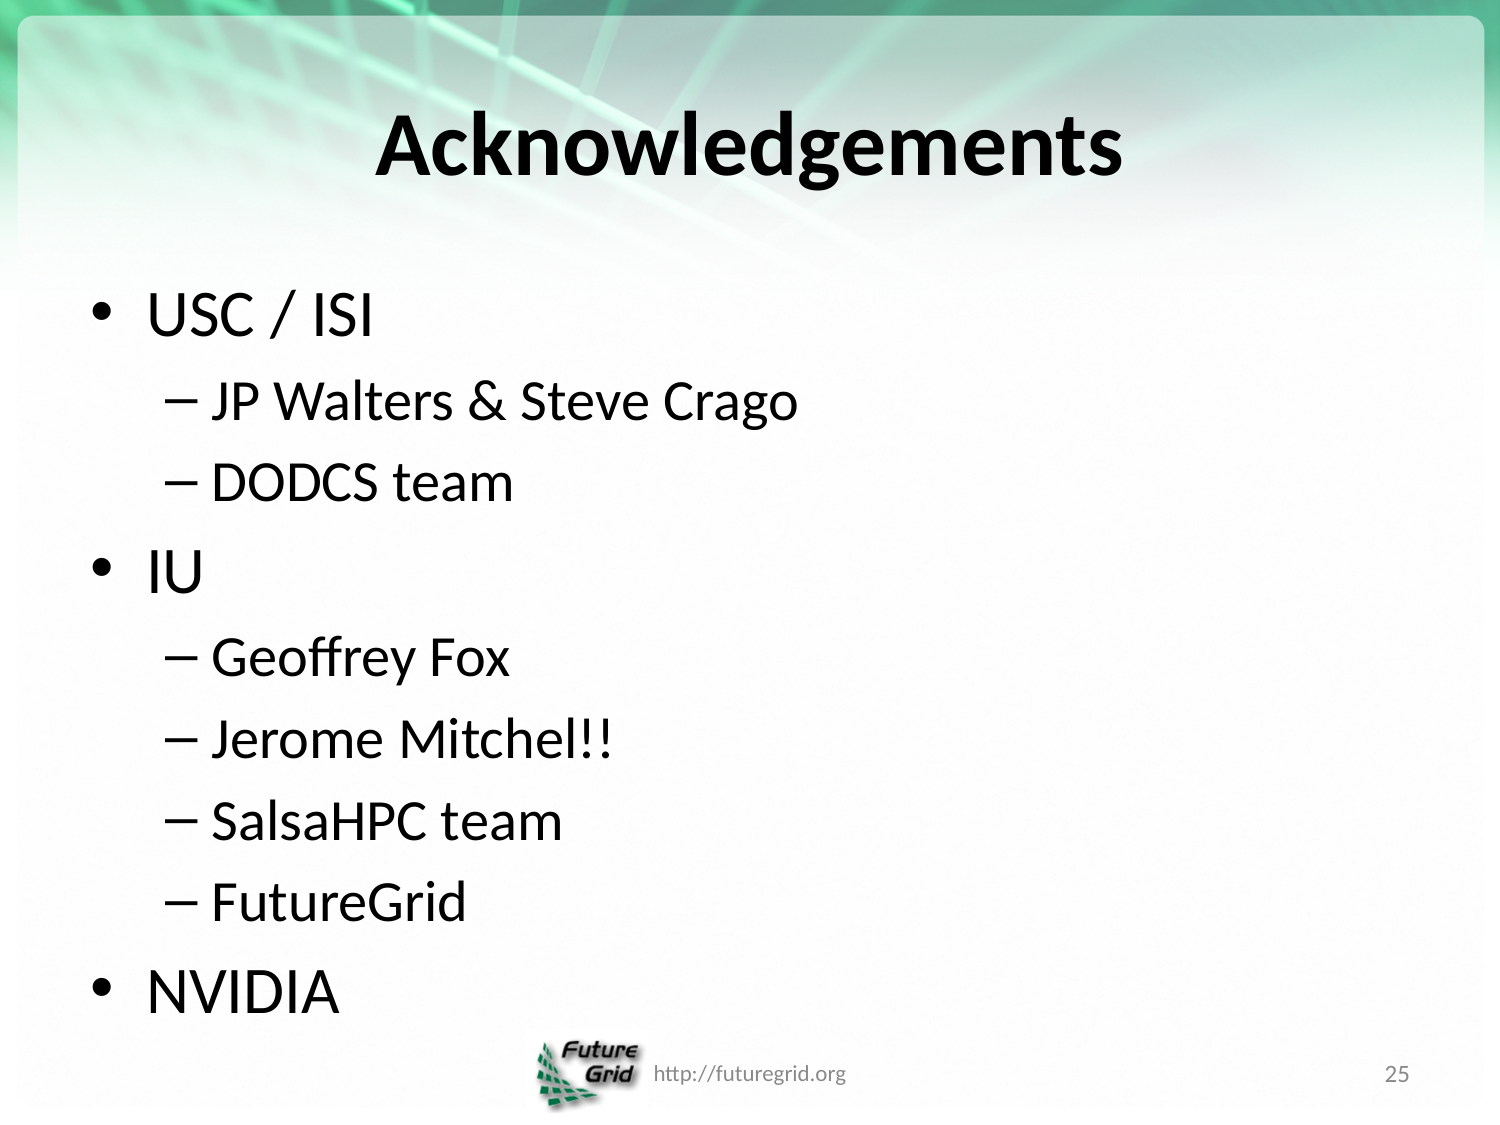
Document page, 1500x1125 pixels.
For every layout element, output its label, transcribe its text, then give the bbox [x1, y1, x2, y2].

title Acknowledgements [75, 45, 1425, 233]
slide_number 25 [1074, 1042, 1425, 1103]
picture [0, 0, 1500, 1125]
list USC / ISI JP Walters & Steve Crago DODCS team IU Geoffrey Fox Jerome Mitchel!! SalsaHPC team FutureGrid NVIDIA [75, 262, 1425, 1005]
footer http://futuregrid.org [512, 1042, 988, 1103]
